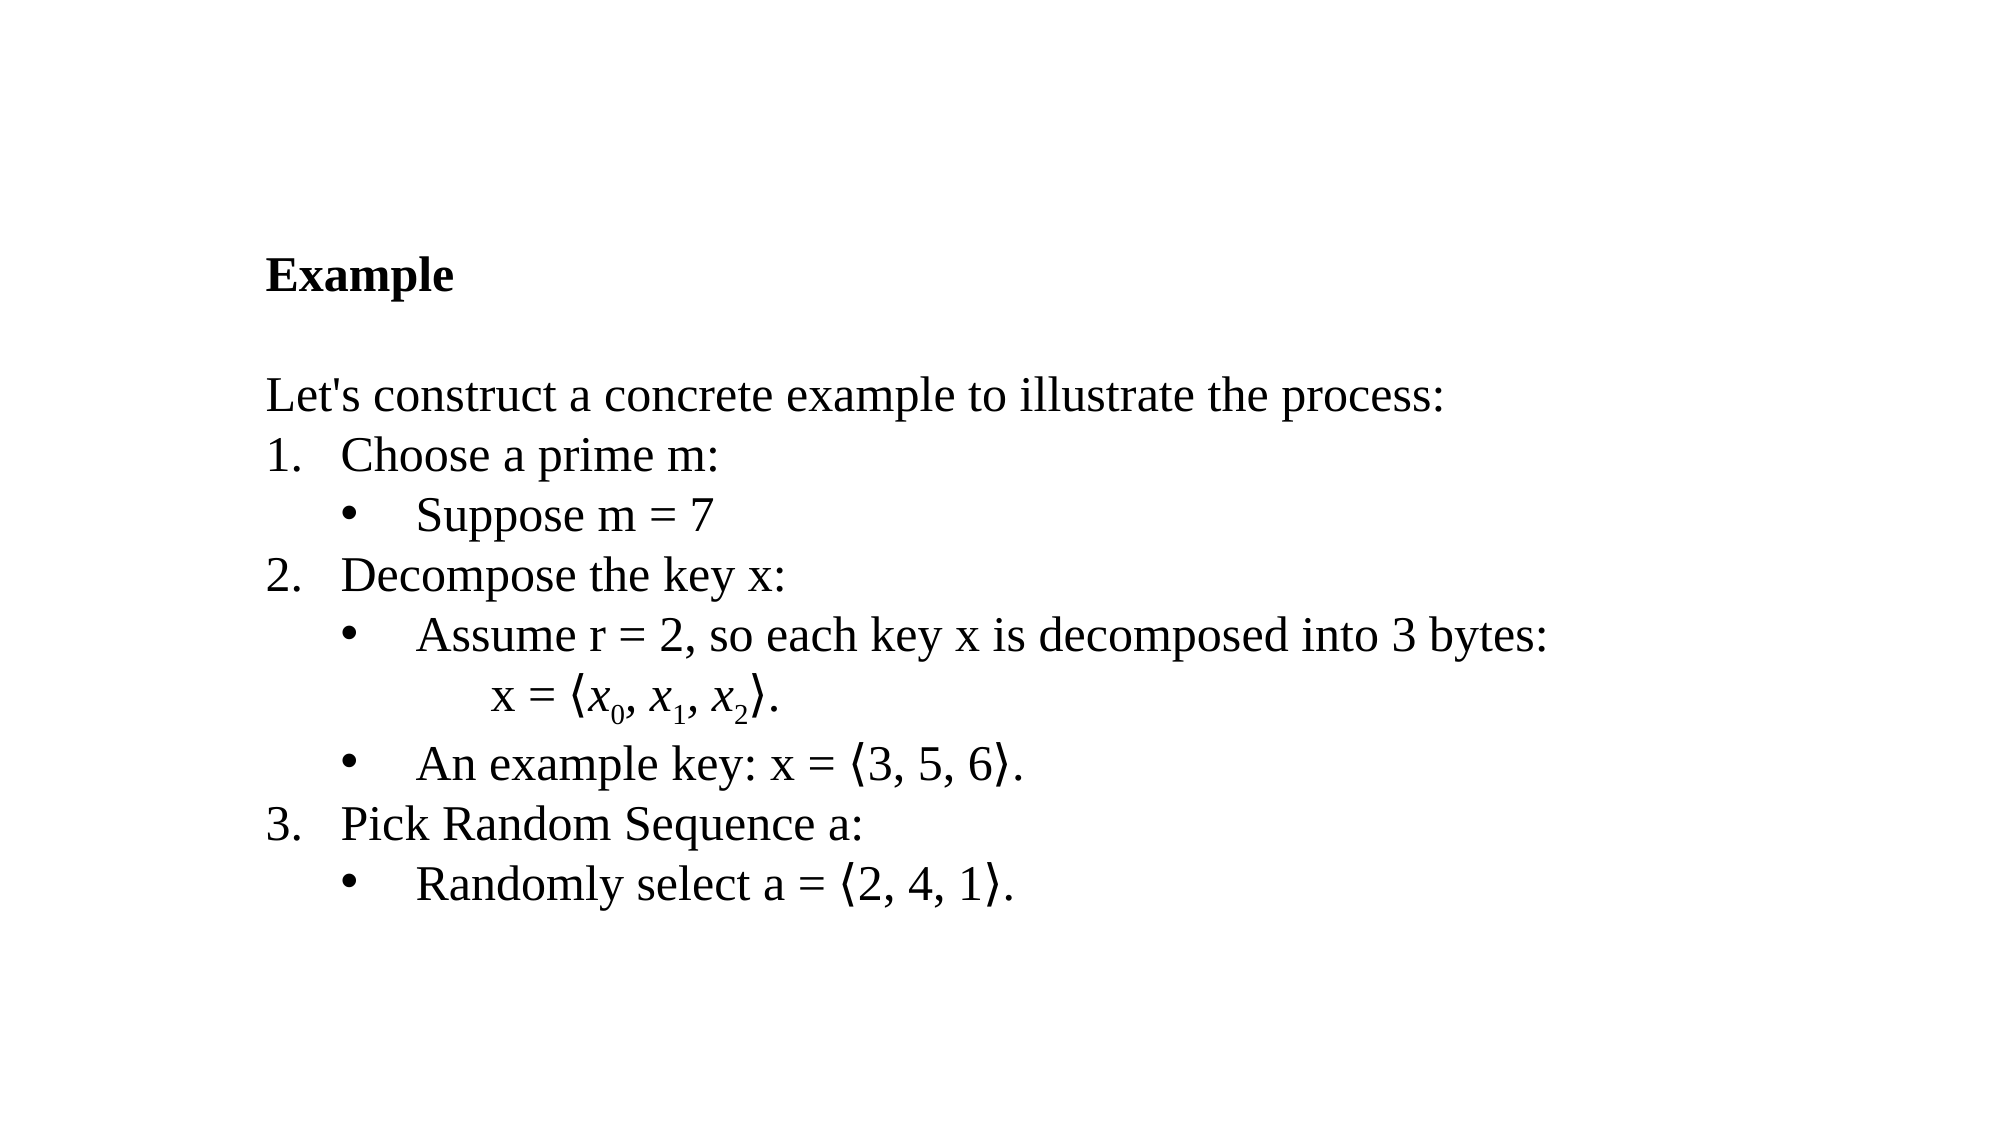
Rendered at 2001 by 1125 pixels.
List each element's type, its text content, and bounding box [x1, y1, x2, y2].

text_box Example Let's construct a concrete example to illustrate the process: Choose a prime m: Suppose m = 7 Decompose the key x: Assume r = 2, so each key x is decomposed into 3 bytes: x = ⟨x0​, x1​, x2​⟩. An example key: x = ⟨3, 5, 6⟩. Pick Random Sequence a: Randomly select a = ⟨2, 4, 1⟩. [250, 234, 1749, 918]
